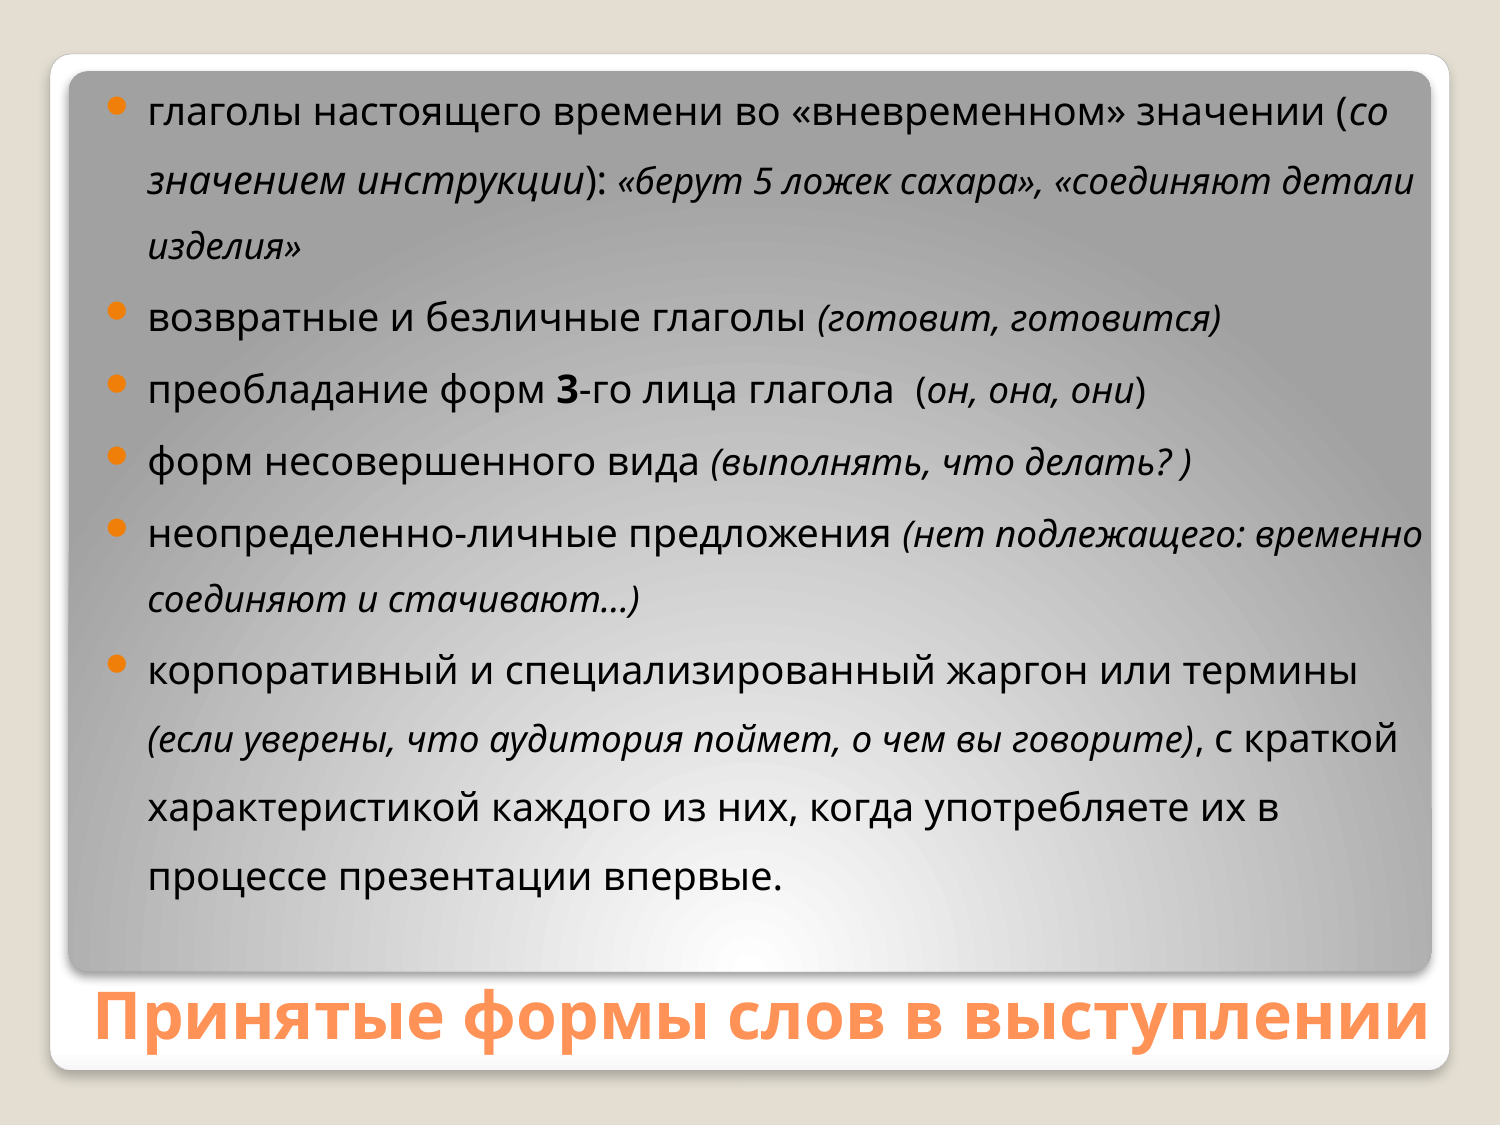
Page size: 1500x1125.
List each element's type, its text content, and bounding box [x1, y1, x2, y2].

list глаголы настоящего времени во «вневременном» значении (со значением инструкции): «берут 5 ложек сахара», «соединяют детали изделия» возвратные и безличные глаголы (готовит, готовится) преобладание форм 3-го лица глагола (он, она, они) форм несовершенного вида (выполнять, что делать? ) неопределенно-личные предложения (нет подлежащего: временно соединяют и стачивают…) корпоративный и специализированный жаргон или термины (если уверены, что аудитория поймет, о чем вы говорите), с краткой характеристикой каждого из них, когда употребляете их в процессе презентации впервые. [75, 50, 1450, 926]
title Принятые формы слов в выступлении [75, 926, 1450, 1060]
